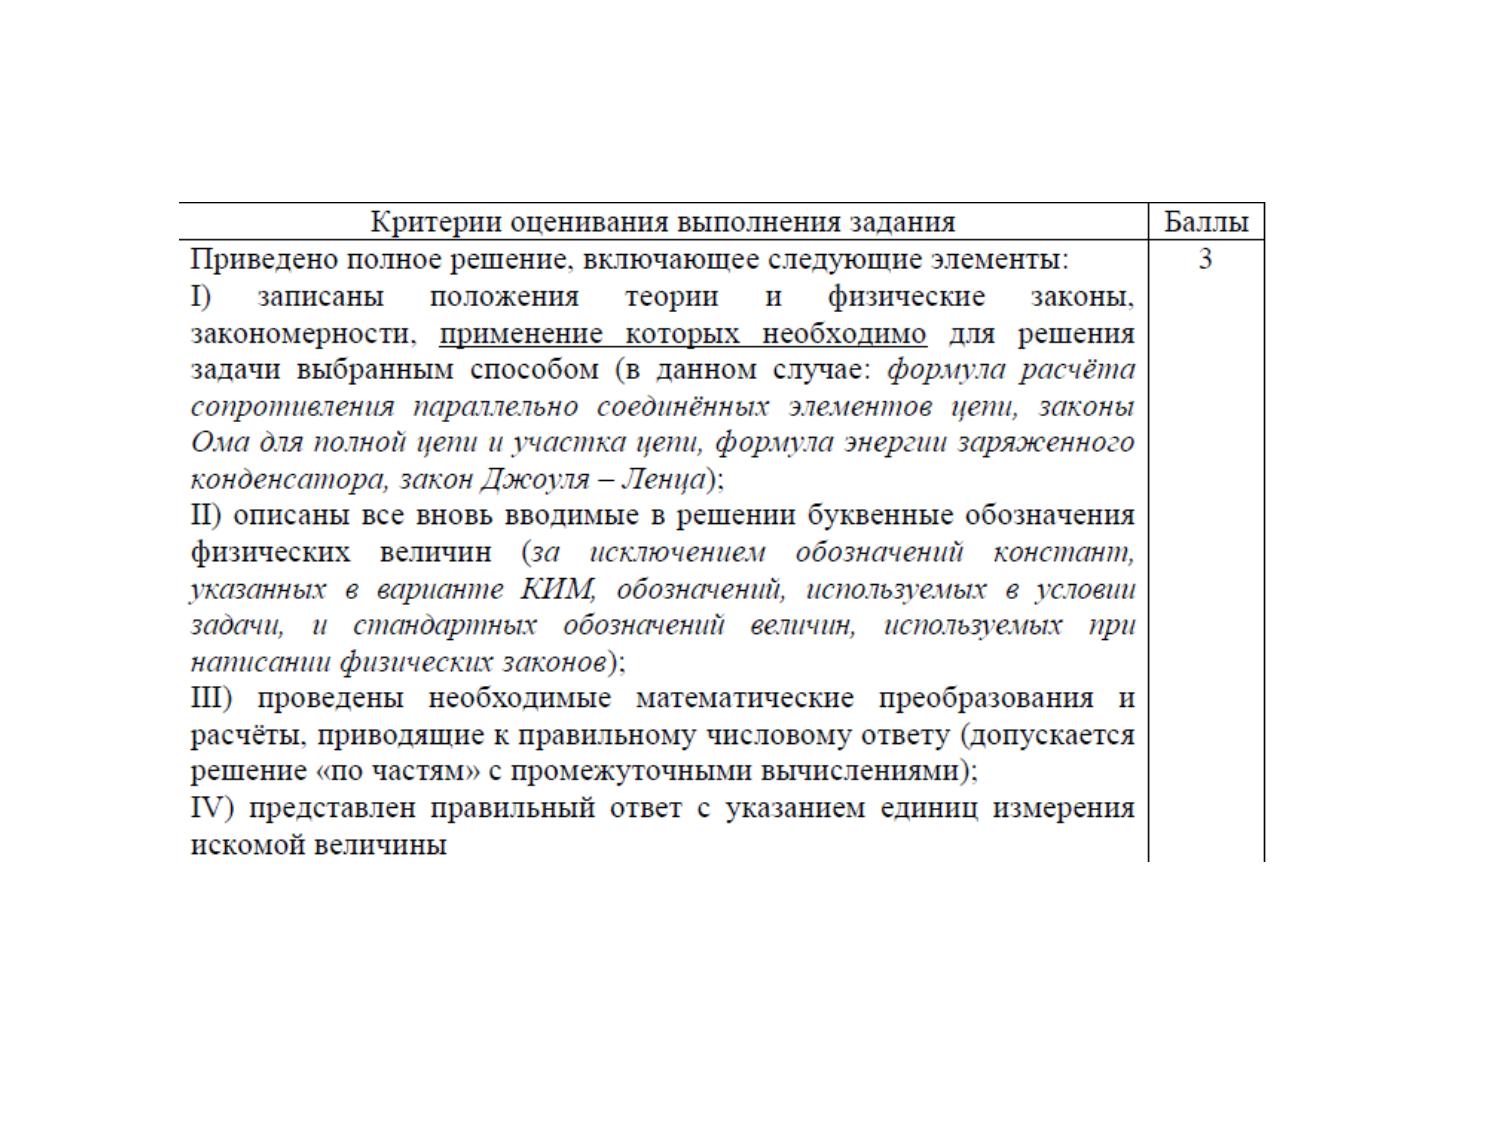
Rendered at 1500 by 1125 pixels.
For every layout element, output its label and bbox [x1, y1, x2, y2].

picture [178, 202, 1267, 862]
